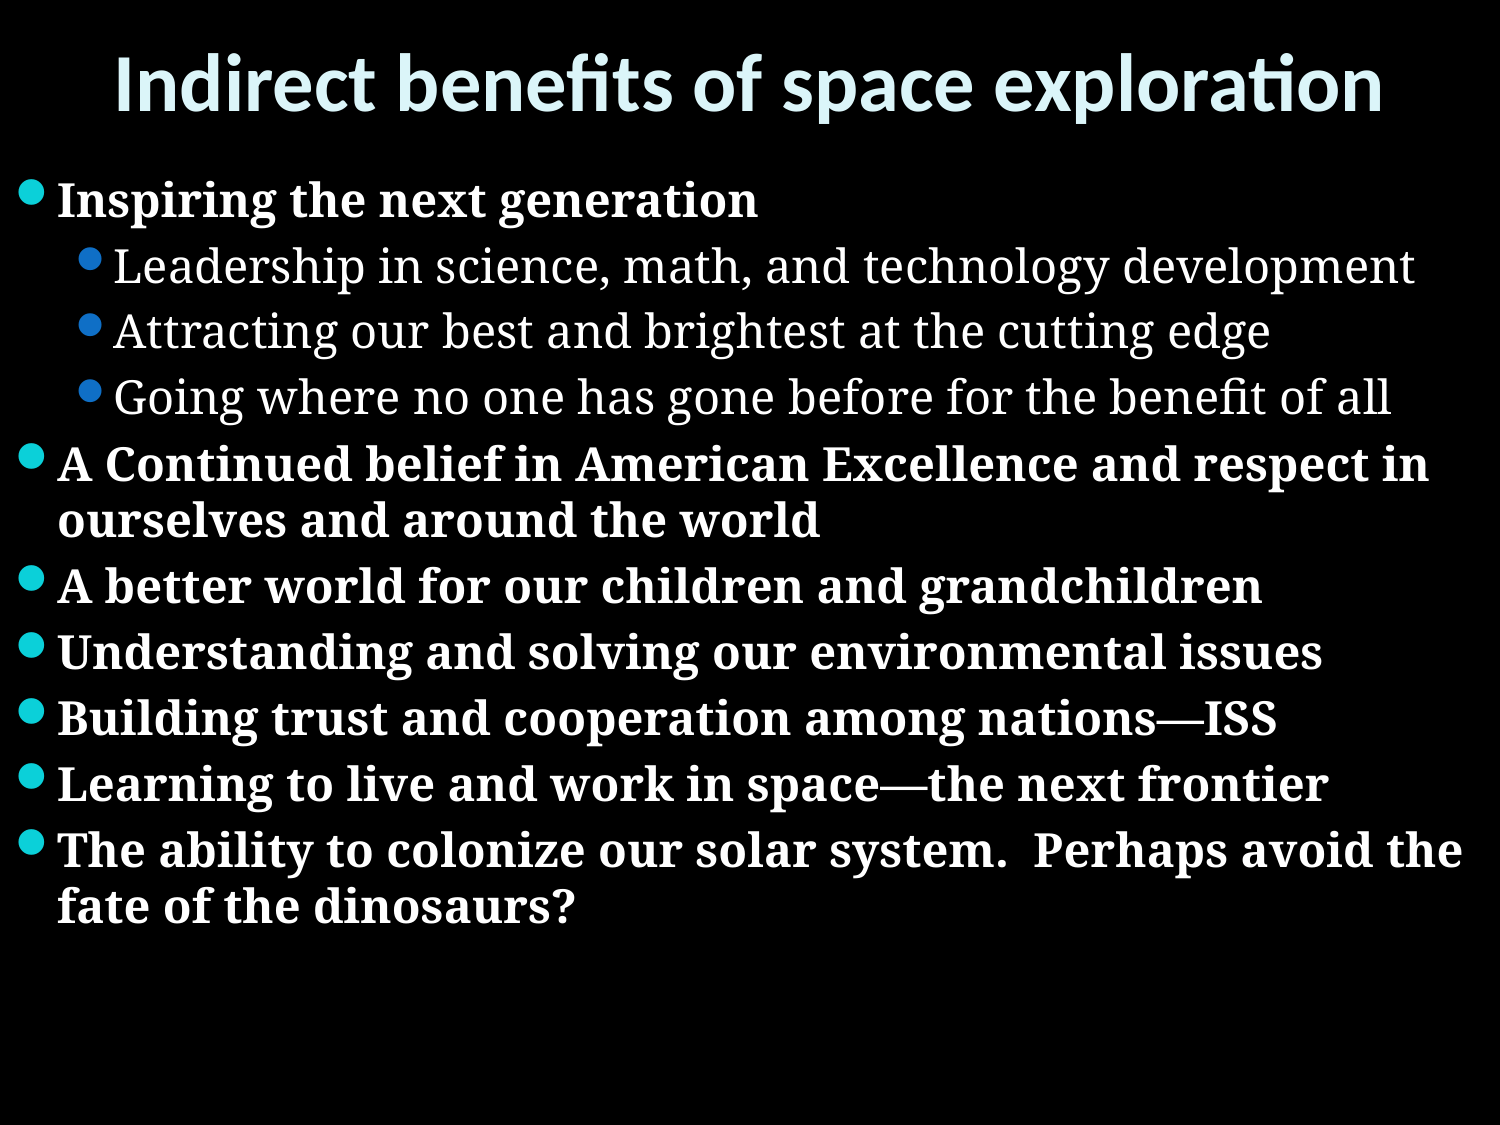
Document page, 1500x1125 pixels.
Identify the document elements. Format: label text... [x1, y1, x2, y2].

list Inspiring the next generation Leadership in science, math, and technology development Attracting our best and brightest at the cutting edge Going where no one has gone before for the benefit of all A Continued belief in American Excellence and respect in ourselves and around the world A better world for our children and grandchildren Understanding and solving our environmental issues Building trust and cooperation among nations—ISS Learning to live and work in space—the next frontier The ability to colonize our solar system. Perhaps avoid the fate of the dinosaurs? [0, 162, 1500, 1088]
title Indirect benefits of space exploration [75, 0, 1425, 128]
